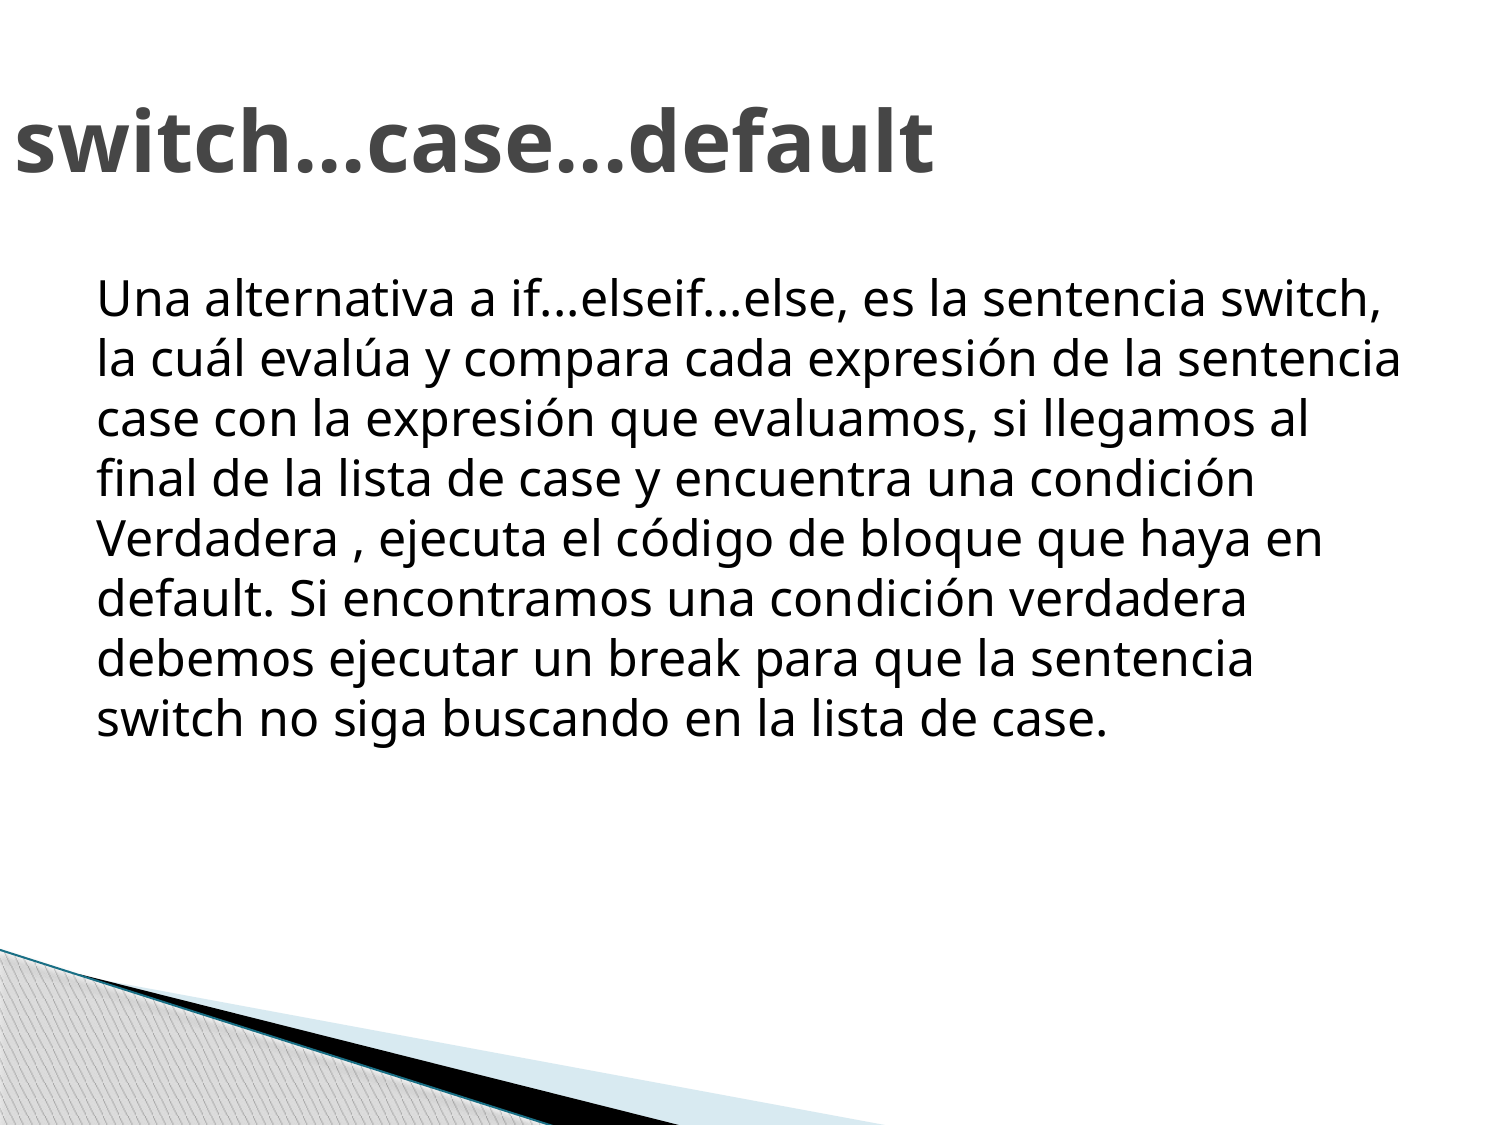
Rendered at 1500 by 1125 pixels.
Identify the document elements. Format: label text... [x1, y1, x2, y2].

text_box Una alternativa a if...elseif...else, es la sentencia switch, la cuál evalúa y compara cada expresión de la sentencia case con la expresión que evaluamos, si llegamos al final de la lista de case y encuentra una condición Verdadera , ejecuta el código de bloque que haya en default. Si encontramos una condición verdadera debemos ejecutar un break para que la sentencia switch no siga buscando en la lista de case. [81, 259, 1430, 755]
title switch...case...default [0, 45, 1350, 233]
